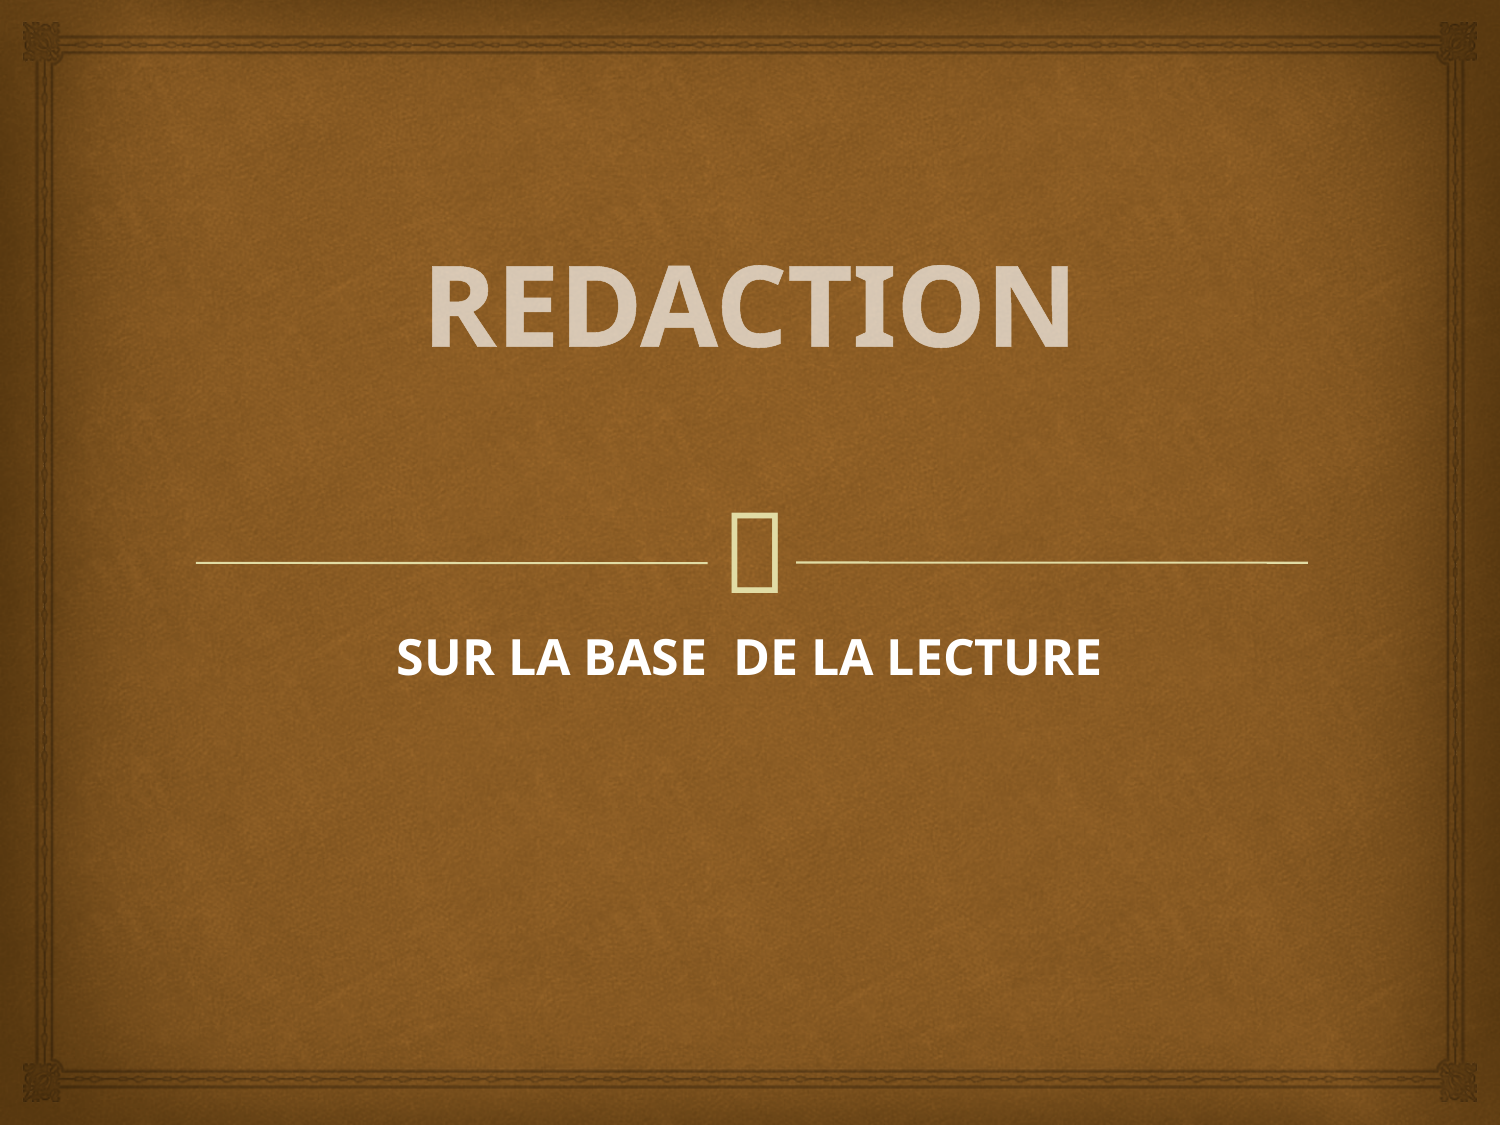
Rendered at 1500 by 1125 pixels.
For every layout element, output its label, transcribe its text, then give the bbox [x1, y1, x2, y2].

subtitle SUR LA BASE DE LA LECTURE [225, 618, 1275, 906]
title REDACTION [194, 227, 1306, 512]
picture [0, 0, 1500, 1125]
